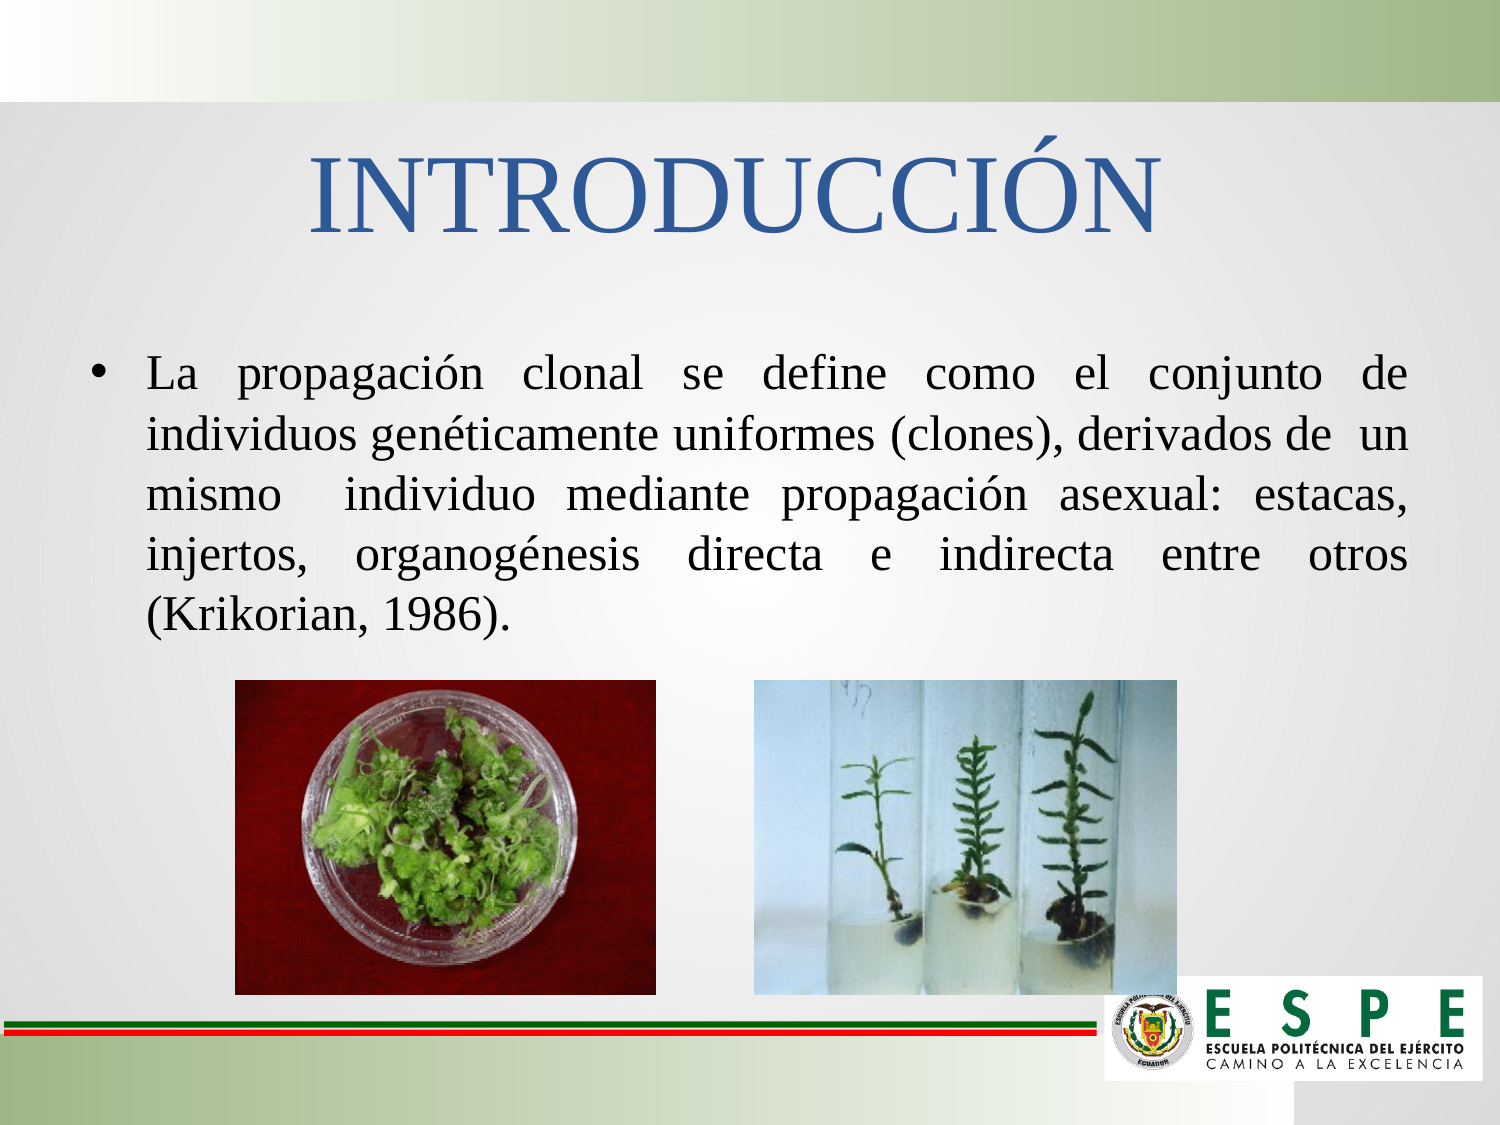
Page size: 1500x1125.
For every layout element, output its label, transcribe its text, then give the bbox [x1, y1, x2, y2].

list La propagación clonal se define como el conjunto de individuos genéticamente uniformes (clones), derivados de un mismo individuo mediante propagación asexual: estacas, injertos, organogénesis directa e indirecta entre otros (Krikorian, 1986). [75, 262, 1425, 1005]
title INTRODUCCIÓN [75, 0, 1425, 262]
picture [235, 680, 656, 995]
picture [754, 680, 1177, 995]
picture [1104, 976, 1483, 1081]
